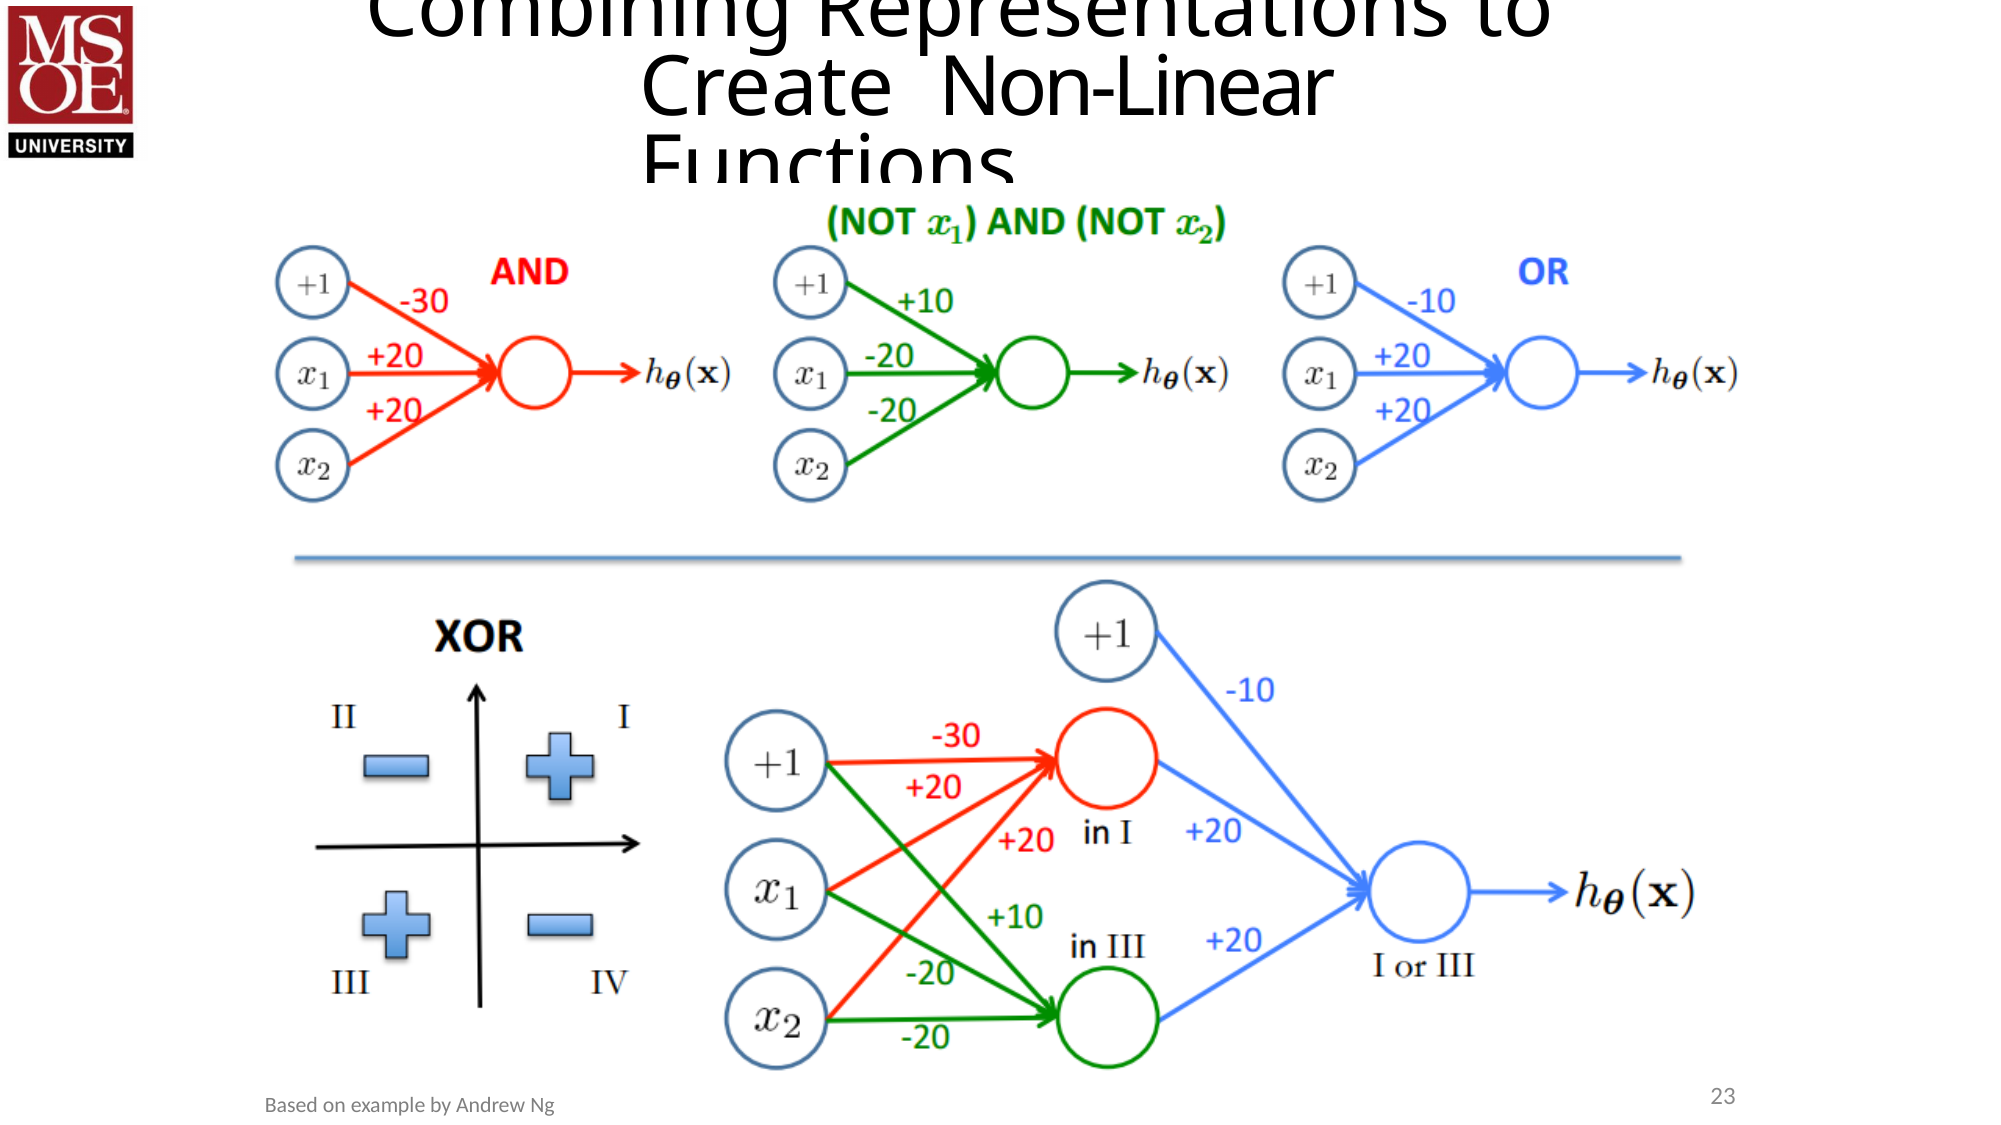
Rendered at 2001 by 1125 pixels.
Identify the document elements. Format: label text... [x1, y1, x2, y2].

text_box 23 [1708, 1081, 1738, 1111]
picture [262, 183, 1743, 1081]
title Combining Representations to Create Non-­Linear Functions [363, 0, 1638, 183]
picture [0, 6, 148, 161]
text_box Based on example by Andrew Ng [262, 1090, 560, 1118]
